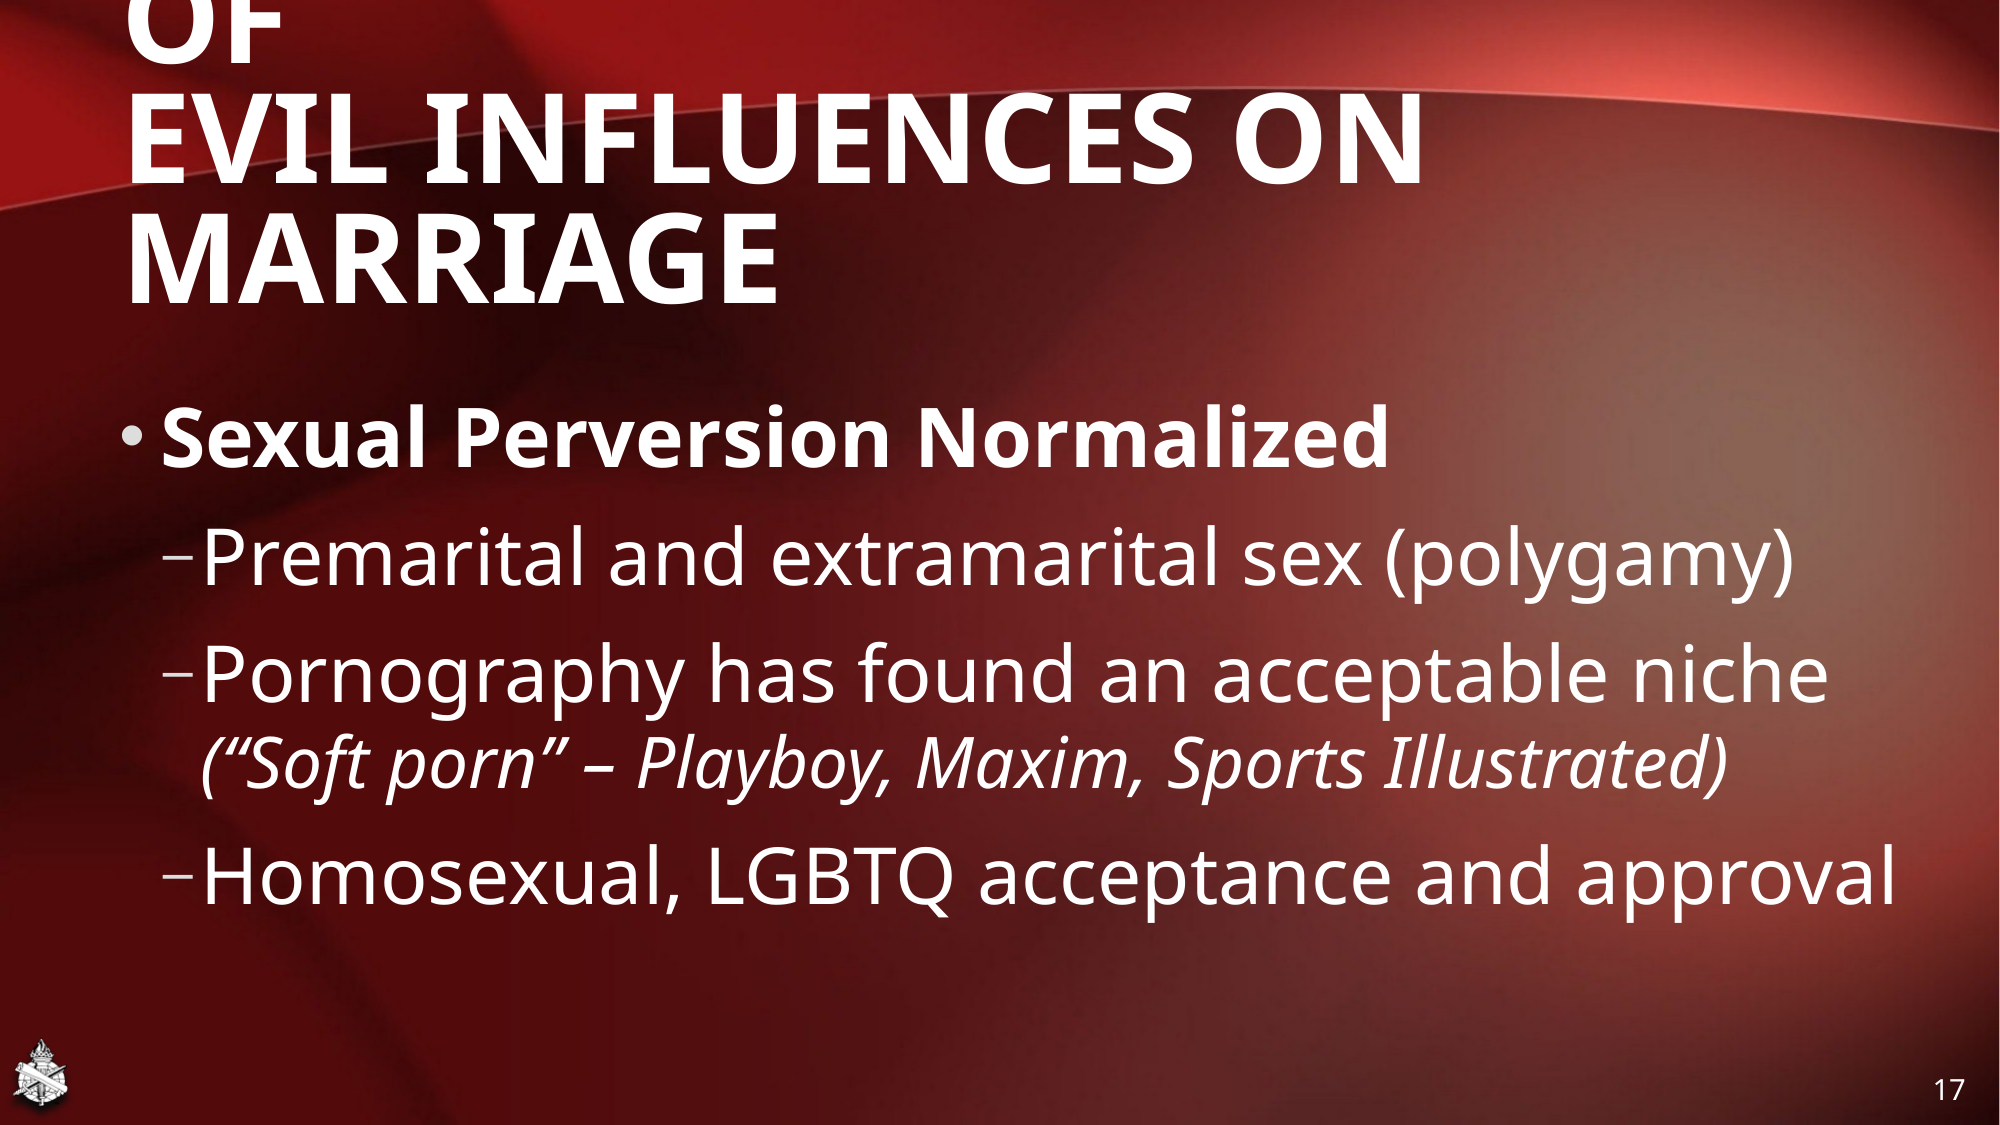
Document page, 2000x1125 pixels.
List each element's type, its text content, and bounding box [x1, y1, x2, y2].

slide_number 17 [1849, 1074, 1986, 1107]
list Sexual Perversion Normalized Premarital and extramarital sex (polygamy) Pornography has found an acceptable niche (“Soft porn” – Playboy, Maxim, Sports Illustrated) Homosexual, LGBTQ acceptance and approval [99, 375, 1938, 1000]
picture [0, 0, 2000, 1125]
title Feminism: Progression of evil Influences on Marriage [101, 62, 1939, 338]
